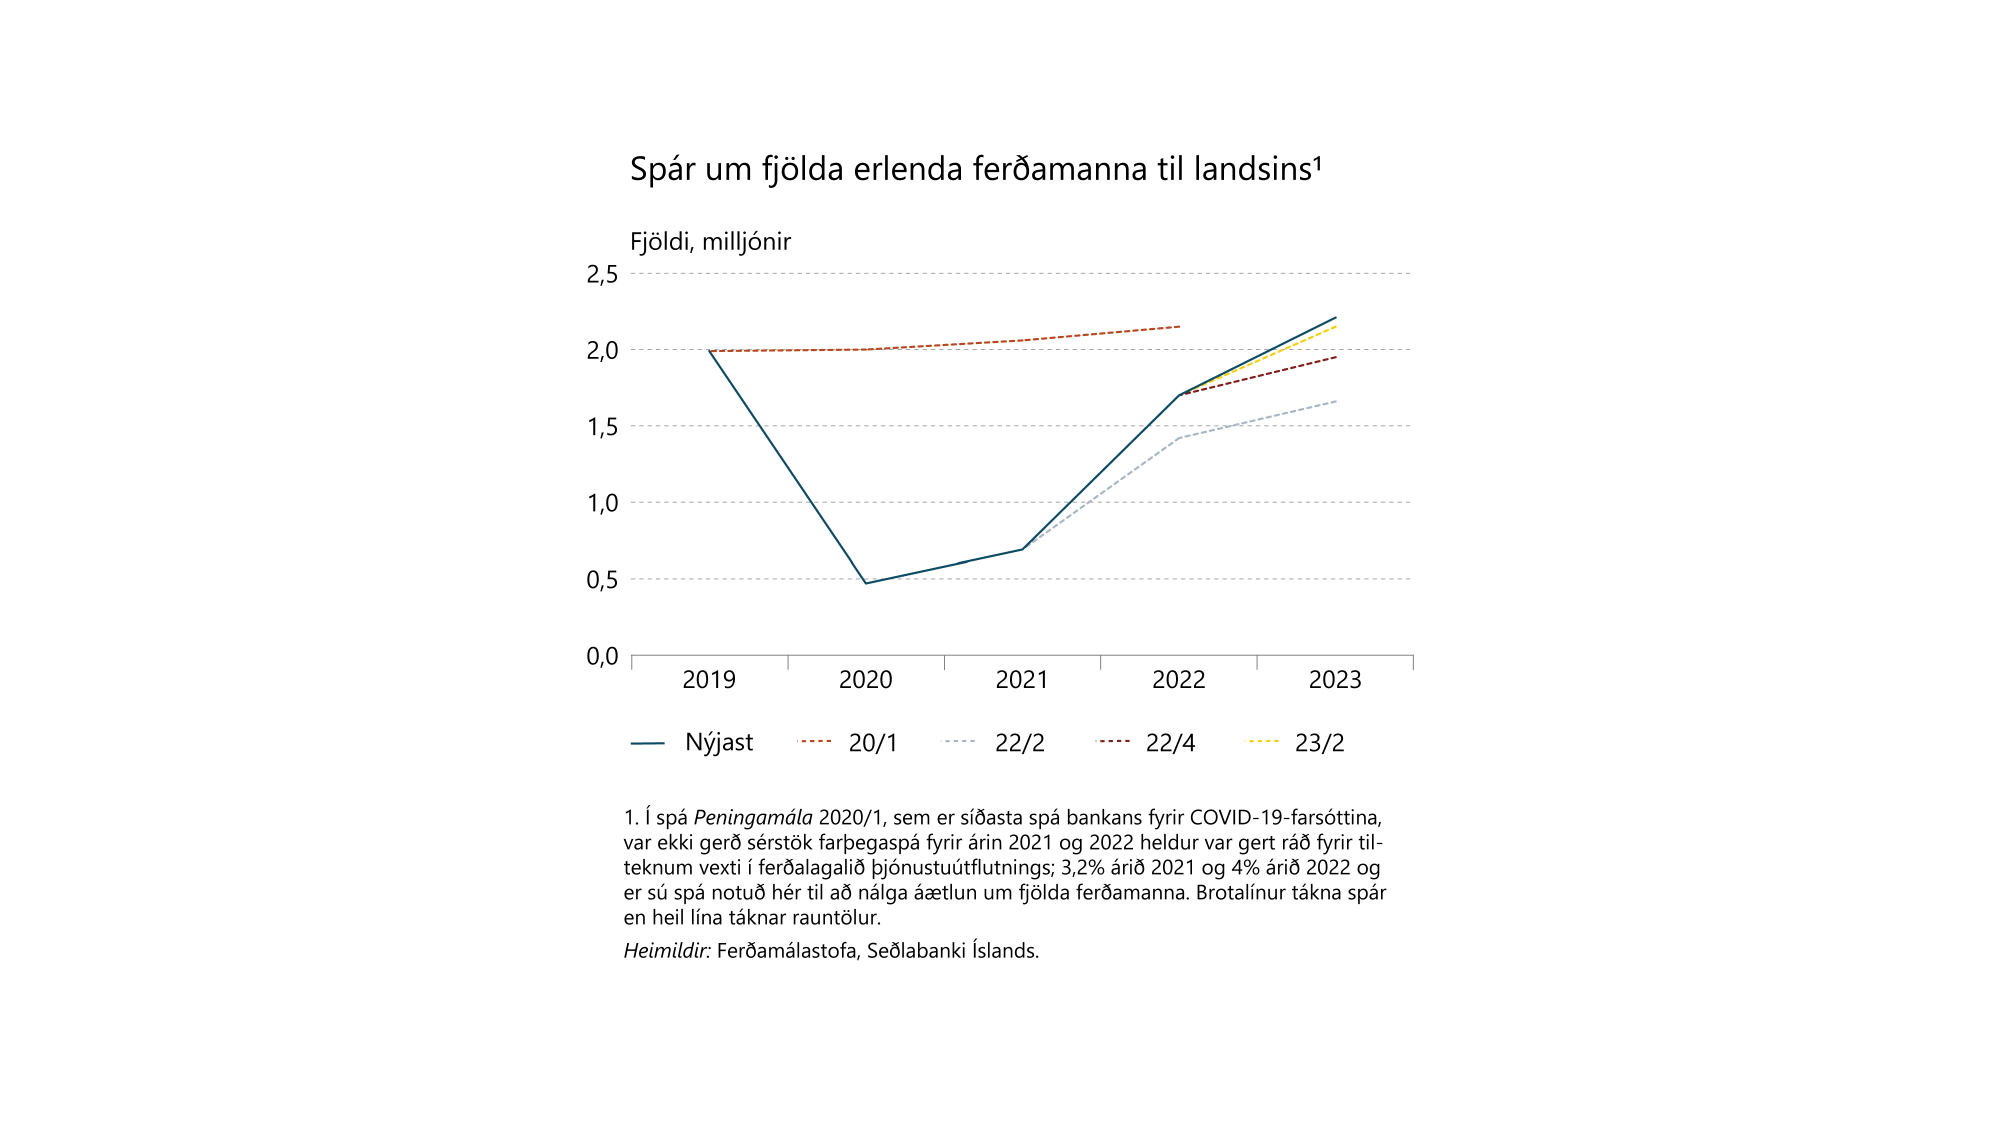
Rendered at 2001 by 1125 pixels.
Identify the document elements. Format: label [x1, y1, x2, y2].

picture [585, 151, 1414, 974]
